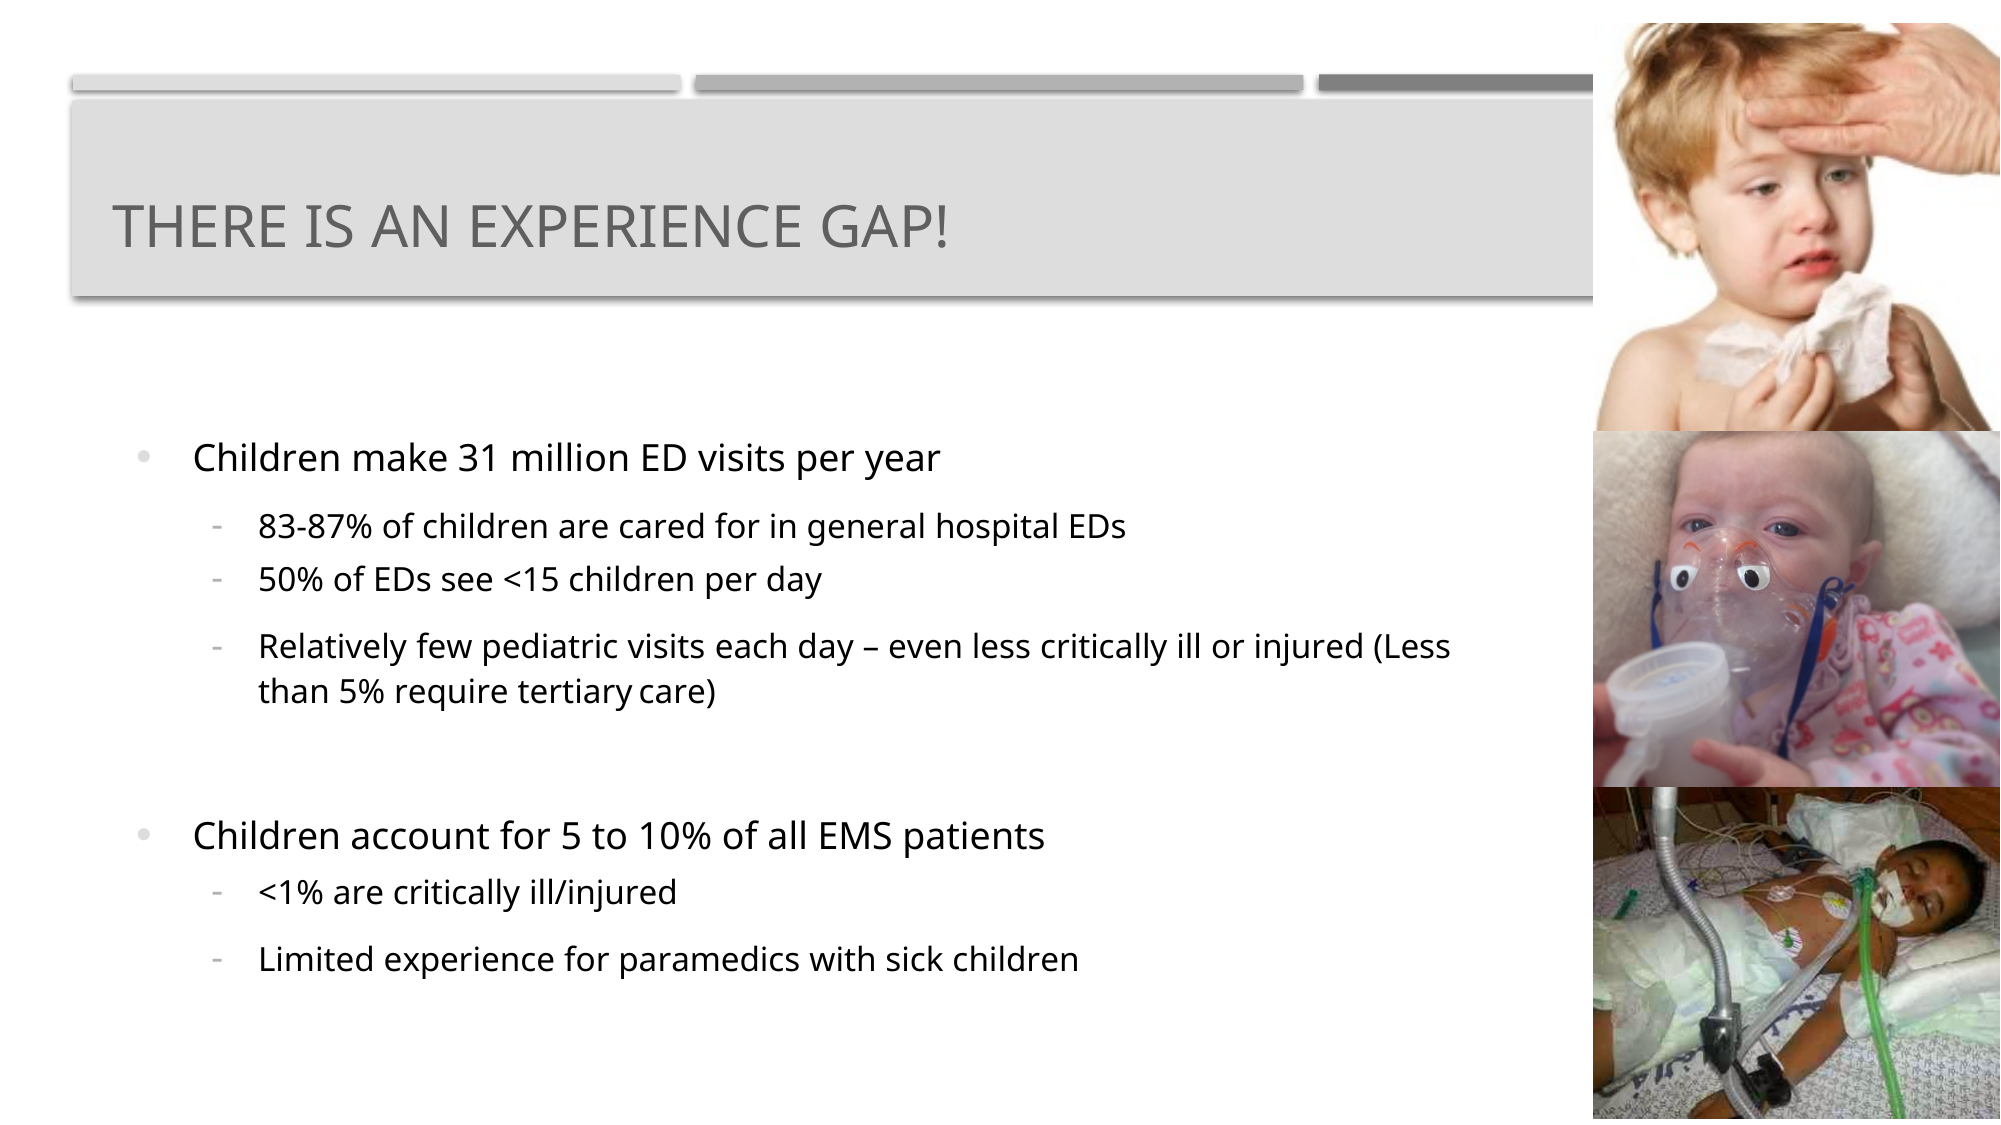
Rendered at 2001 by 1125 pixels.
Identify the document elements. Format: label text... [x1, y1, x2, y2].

list Children make 31 million ED visits per year 83-87% of children are cared for in general hospital EDs 50% of EDs see <15 children per day Relatively few pediatric visits each day – even less critically ill or injured (Less than 5% require tertiary care) Children account for 5 to 10% of all EMS patients <1% are critically ill/injured Limited experience for paramedics with sick children [119, 389, 1482, 1070]
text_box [1592, 23, 2000, 786]
picture [1592, 786, 2000, 1119]
title There is an Experience Gap! [97, 155, 1586, 267]
